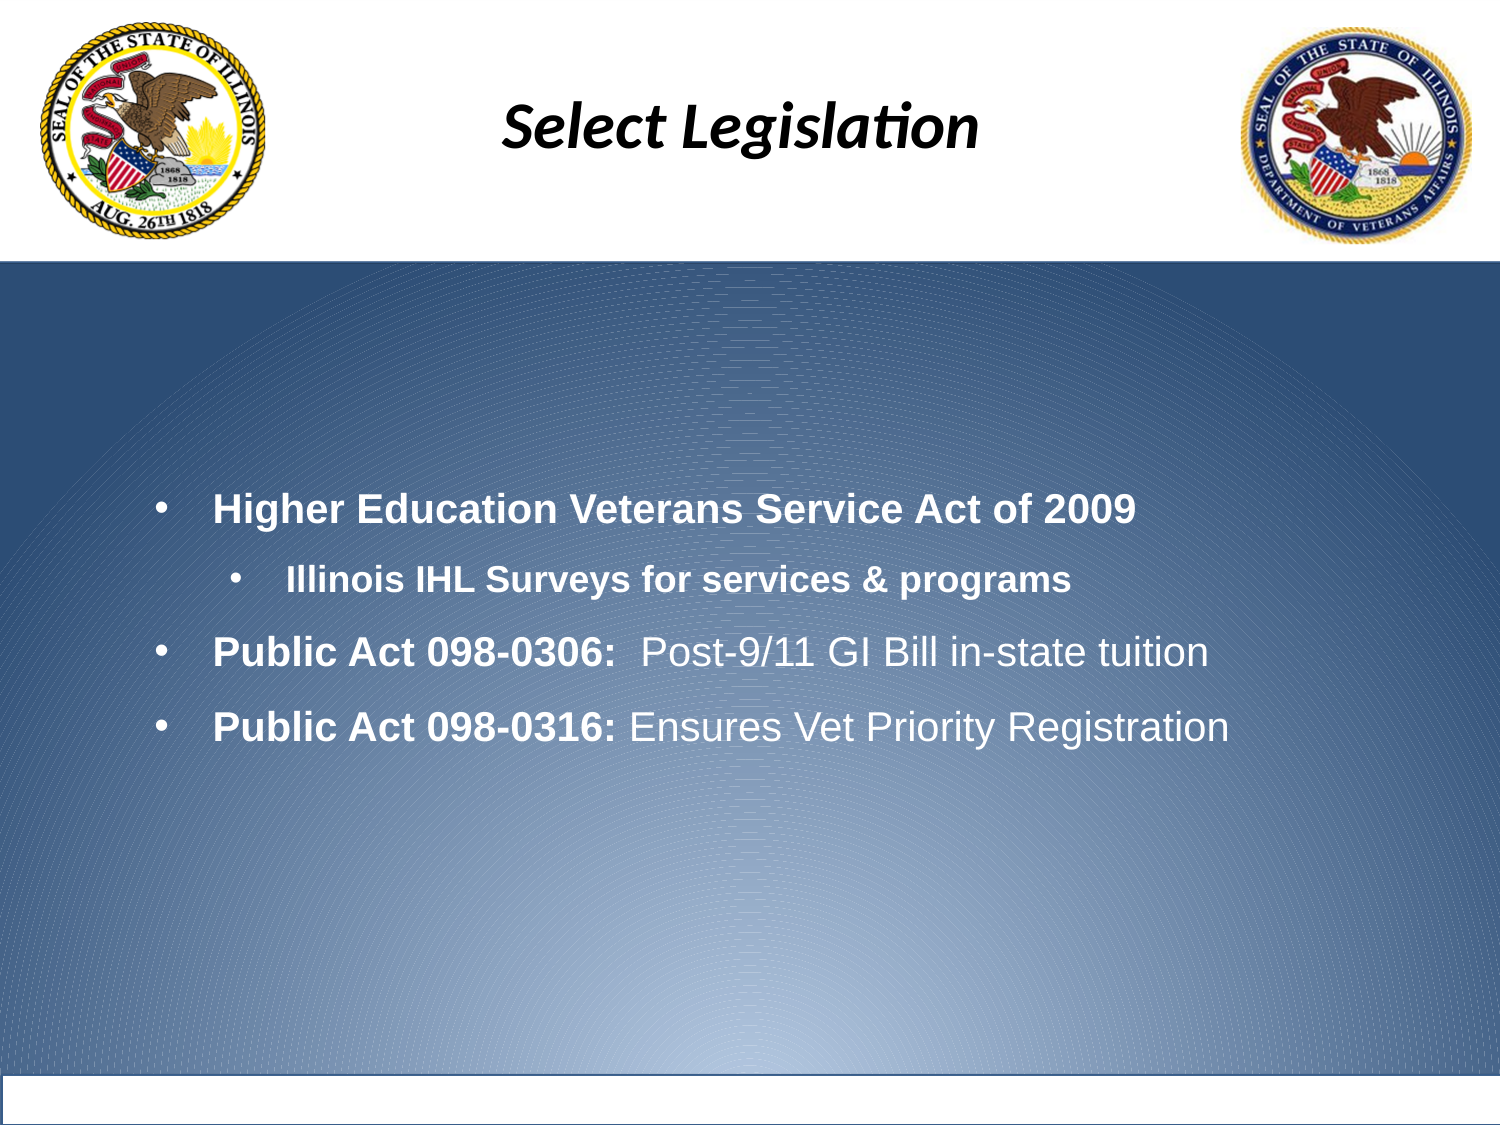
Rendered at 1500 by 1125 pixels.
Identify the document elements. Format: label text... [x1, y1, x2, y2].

text_box Higher Education Veterans Service Act of 2009 Illinois IHL Surveys for services & programs Public Act 098-0306: Post-9/11 GI Bill in-state tuition Public Act 098-0316: Ensures Vet Priority Registration [99, 399, 1425, 900]
picture [0, 0, 1500, 1125]
text_box Select Legislation [74, 75, 1425, 263]
